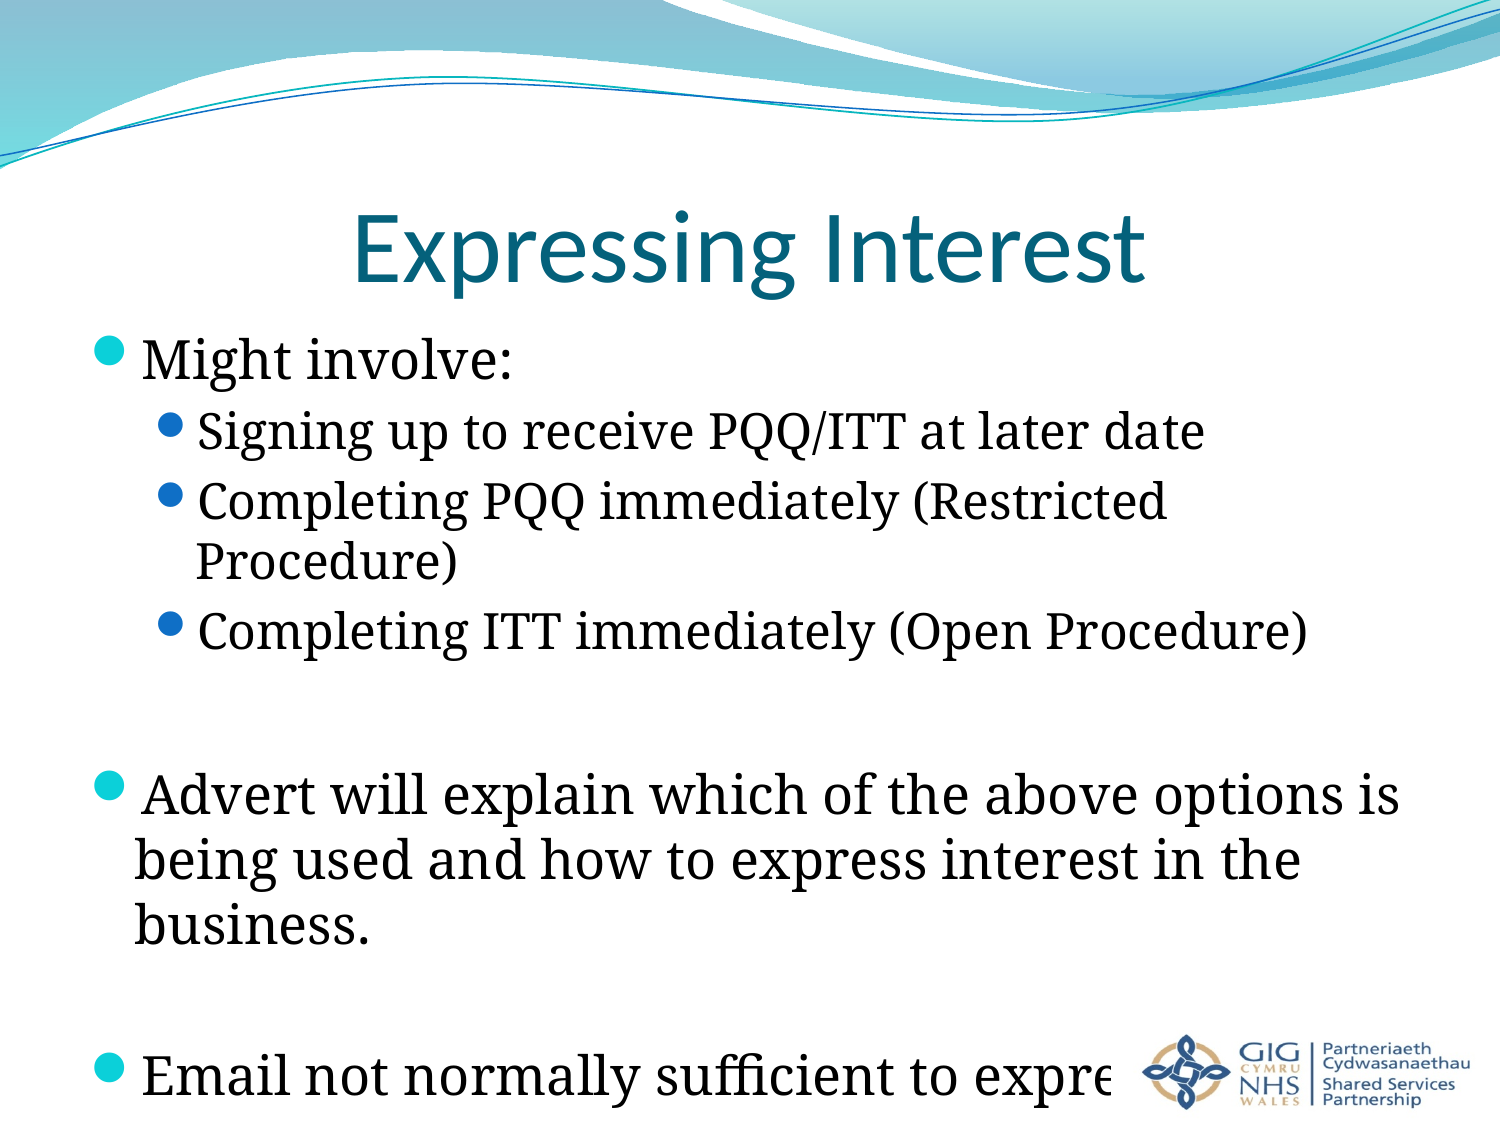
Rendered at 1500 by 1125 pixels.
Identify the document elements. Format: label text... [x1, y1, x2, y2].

picture [1110, 1019, 1500, 1125]
list Might involve: Signing up to receive PQQ/ITT at later date Completing PQQ immediately (Restricted Procedure) Completing ITT immediately (Open Procedure) Advert will explain which of the above options is being used and how to express interest in the business. Email not normally sufficient to express interest. [74, 317, 1426, 1038]
title Expressing Interest [74, 115, 1426, 304]
